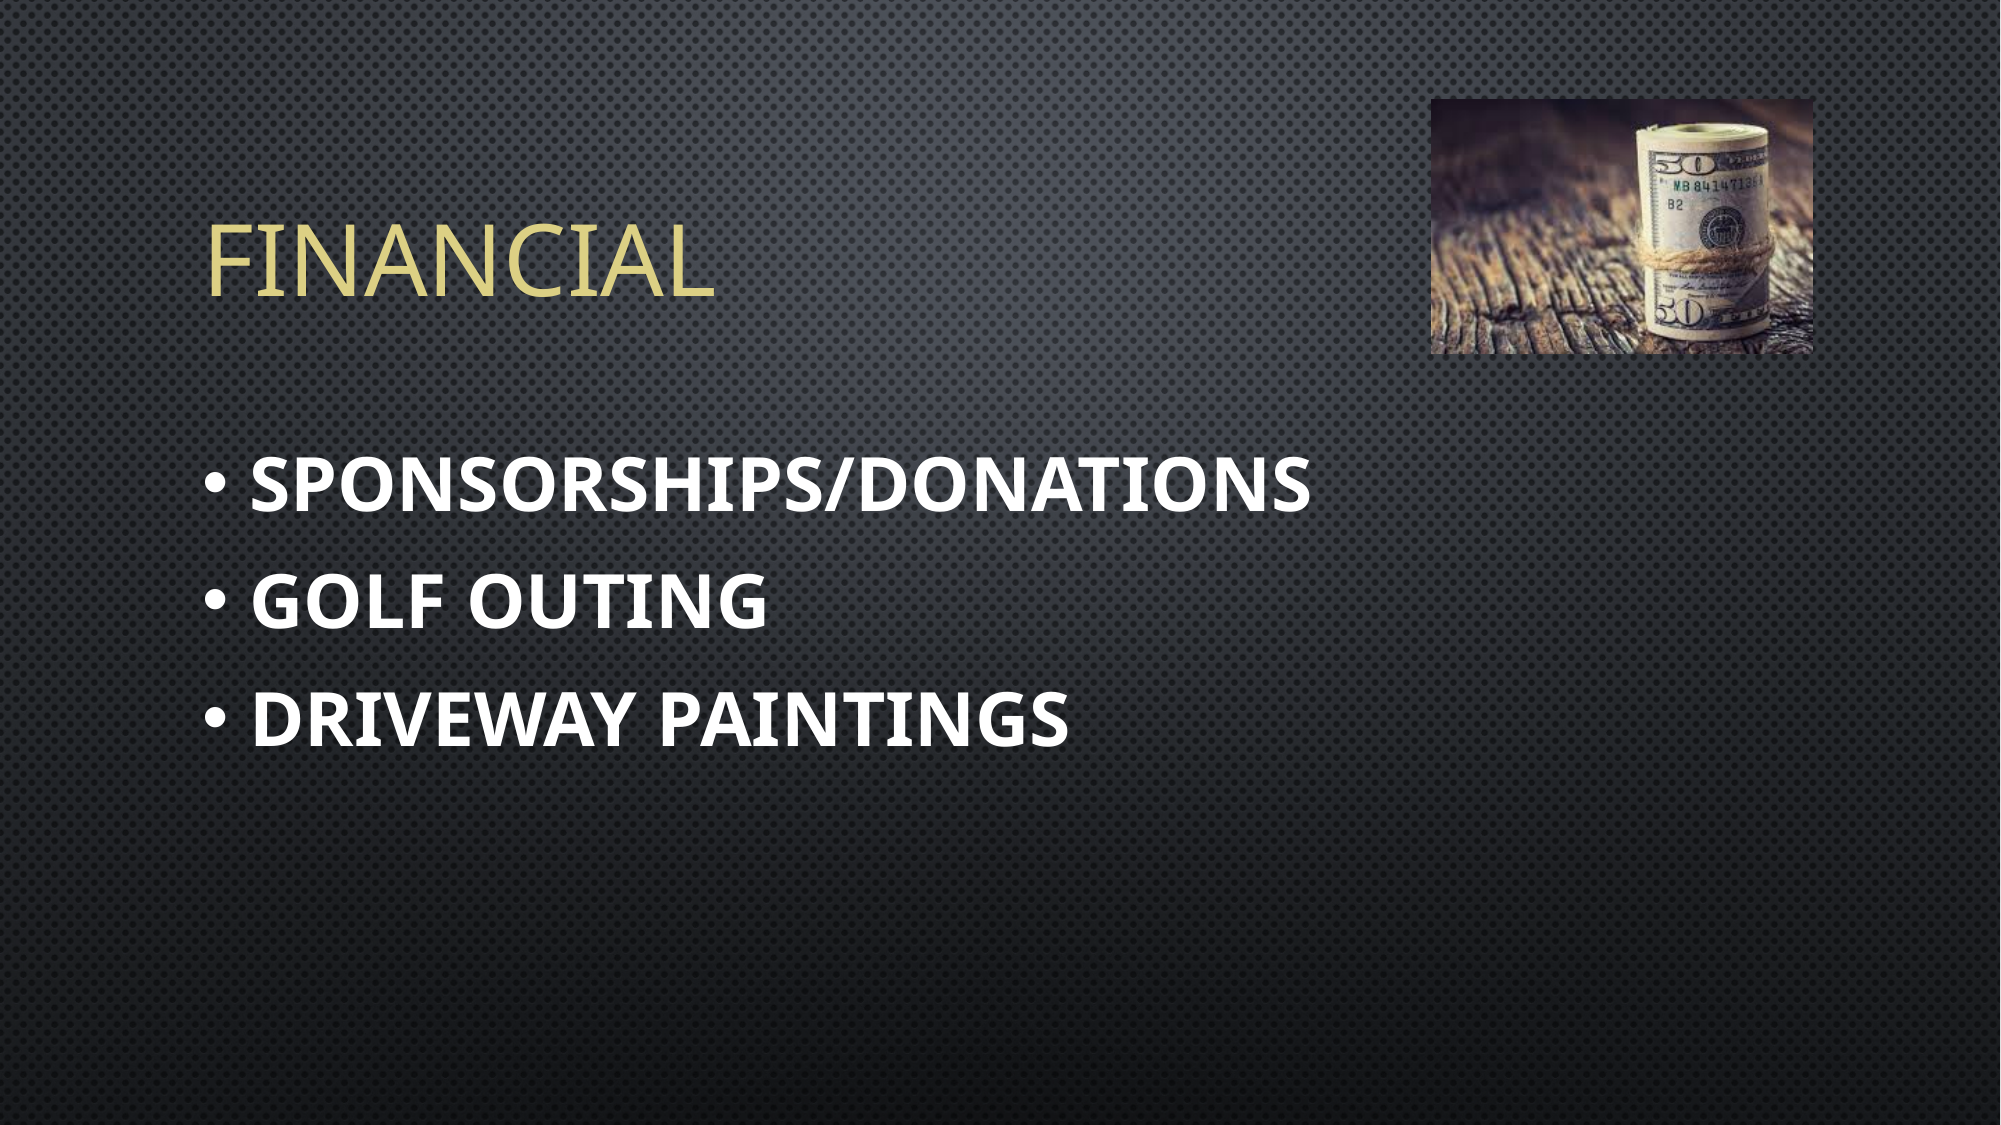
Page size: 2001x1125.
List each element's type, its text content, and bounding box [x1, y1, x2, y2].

list Sponsorships/Donations Golf Outing Driveway Paintings [187, 428, 1813, 950]
picture [1430, 99, 1813, 354]
title Financial [187, 99, 1813, 413]
